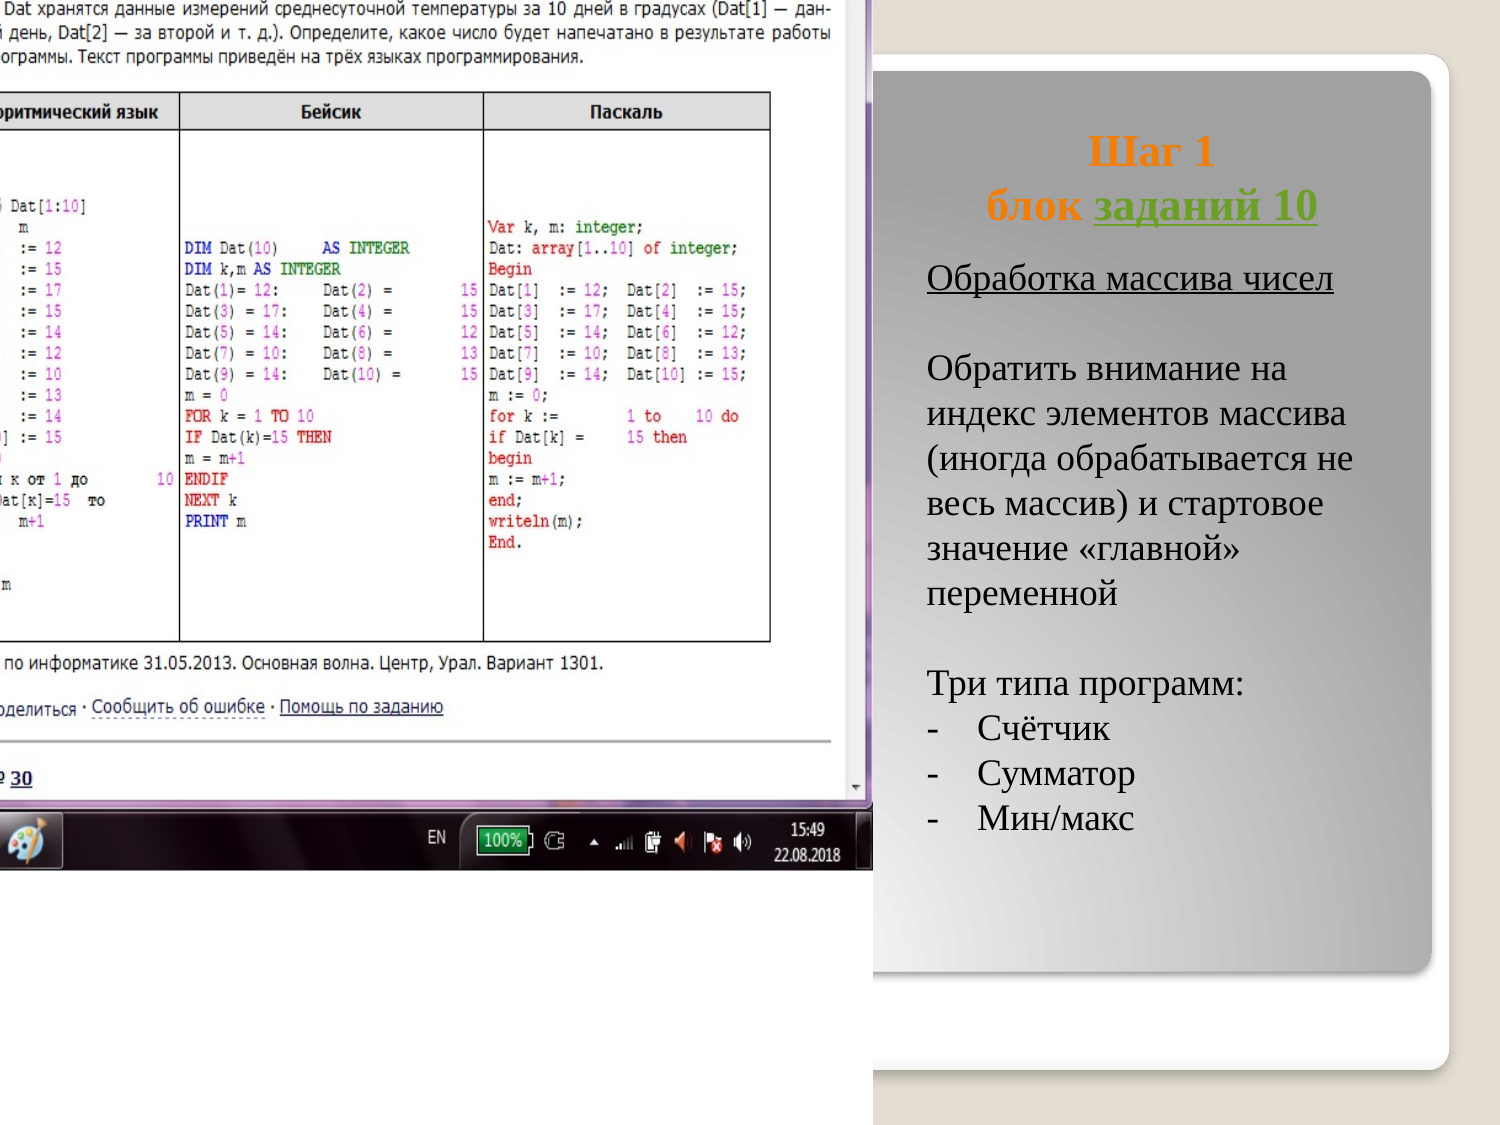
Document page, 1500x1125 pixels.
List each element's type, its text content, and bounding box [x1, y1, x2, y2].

list Обработка массива чисел Обратить внимание на индекс элементов массива (иногда обрабатывается не весь массив) и стартовое значение «главной» переменной Три типа программ: - Счётчик - Сумматор - Мин/макс [908, 237, 1397, 928]
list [0, 0, 873, 1125]
title Шаг 1 блок заданий 10 [908, 87, 1397, 237]
